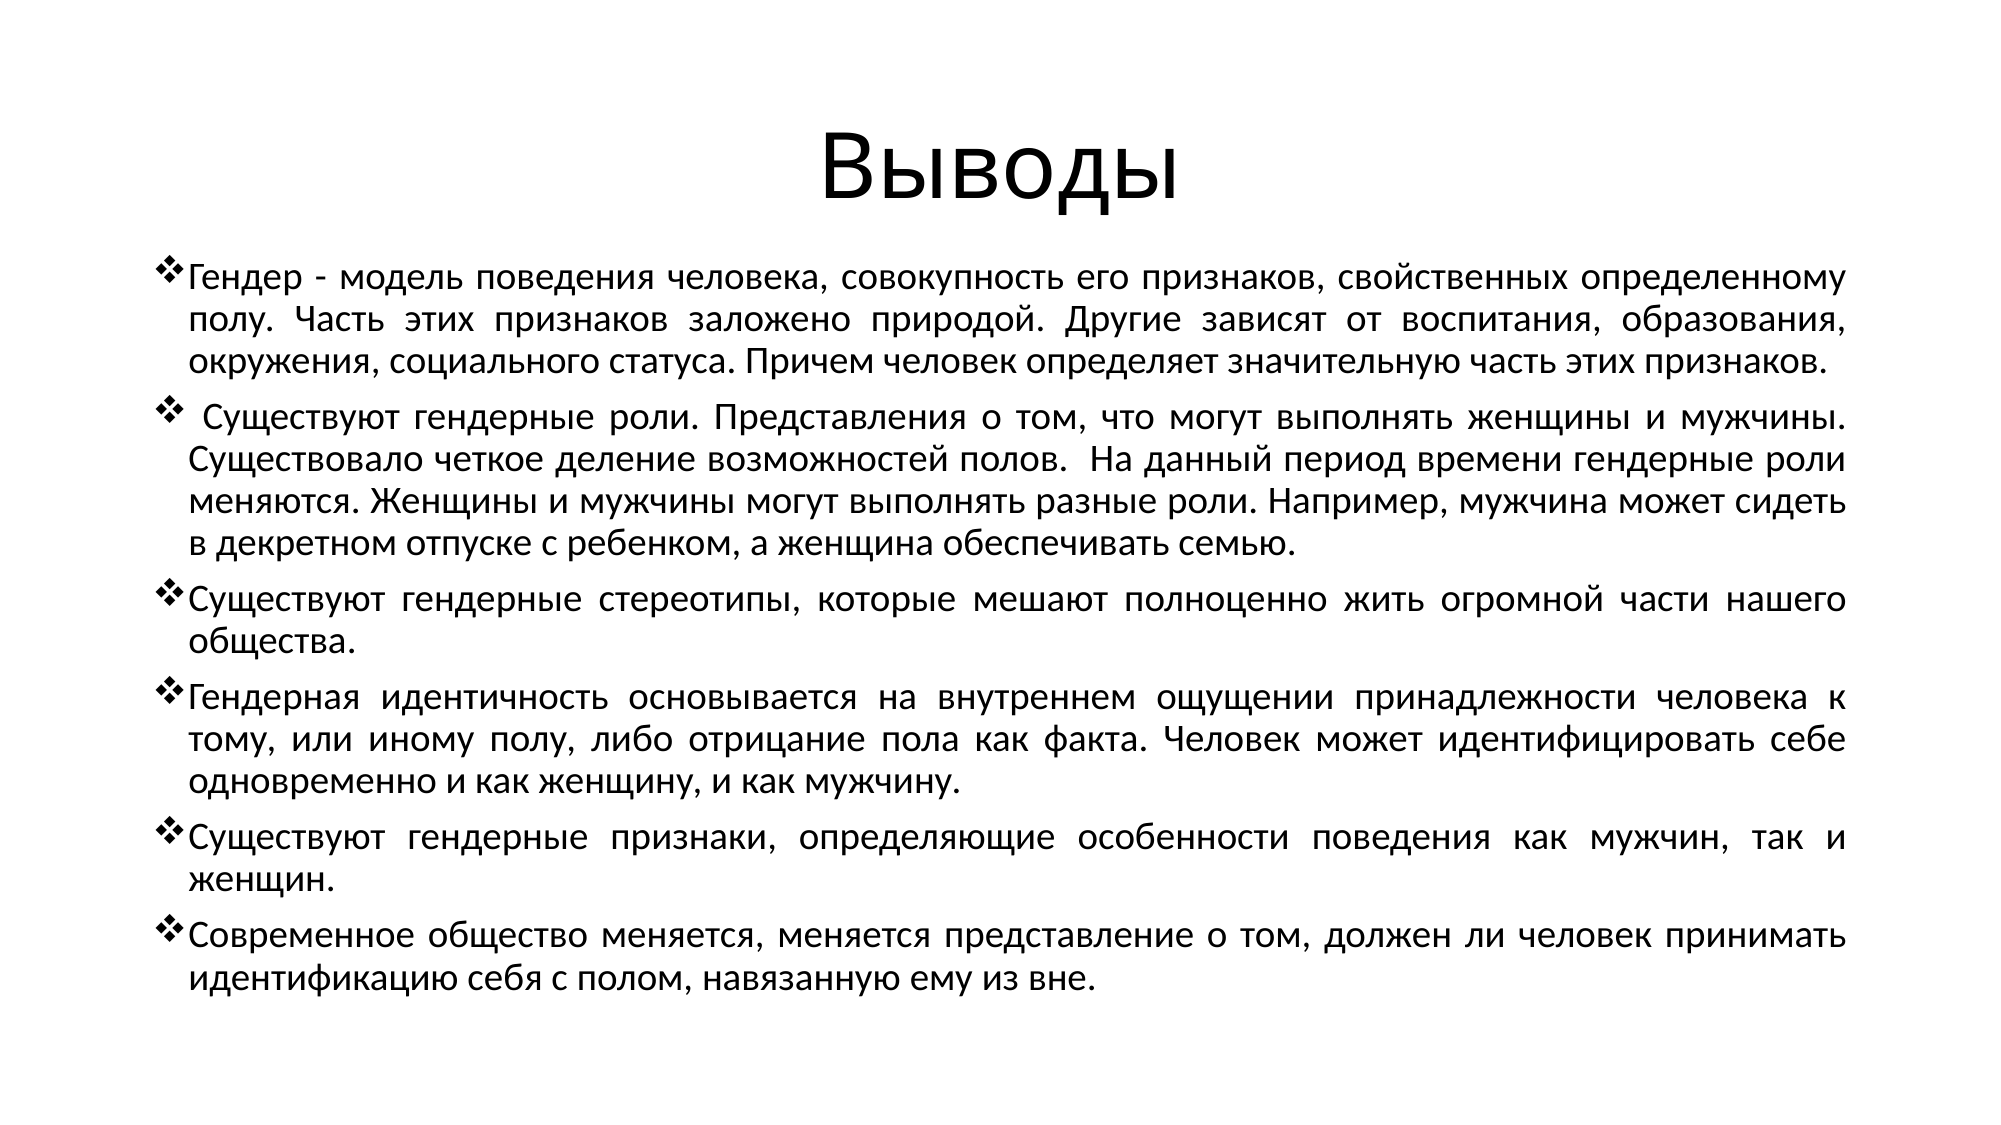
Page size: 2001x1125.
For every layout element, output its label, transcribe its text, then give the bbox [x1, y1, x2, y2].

title Выводы [137, 59, 1863, 248]
list Гендер - модель поведения человека, совокупность его признаков, свойственных определенному полу. Часть этих признаков заложено природой. Другие зависят от воспитания, образования, окружения, социального статуса. Причем человек определяет значительную часть этих признаков. Существуют гендерные роли. Представления о том, что могут выполнять женщины и мужчины. Существовало четкое деление возможностей полов. На данный период времени гендерные роли меняются. Женщины и мужчины могут выполнять разные роли. Например, мужчина может сидеть в декретном отпуске с ребенком, а женщина обеспечивать семью. Существуют гендерные стереотипы, которые мешают полноценно жить огромной части нашего общества. Гендерная идентичность основывается на внутреннем ощущении принадлежности человека к тому, или иному полу, либо отрицание пола как факта. Человек может идентифицировать себе одновременно и как женщину, и как мужчину. Существуют гендерные признаки, определяющие особенности поведения как мужчин, так и женщин. Современное общество меняется, меняется представление о том, должен ли человек принимать идентификацию себя с полом, навязанную ему из вне. [137, 248, 1863, 1014]
